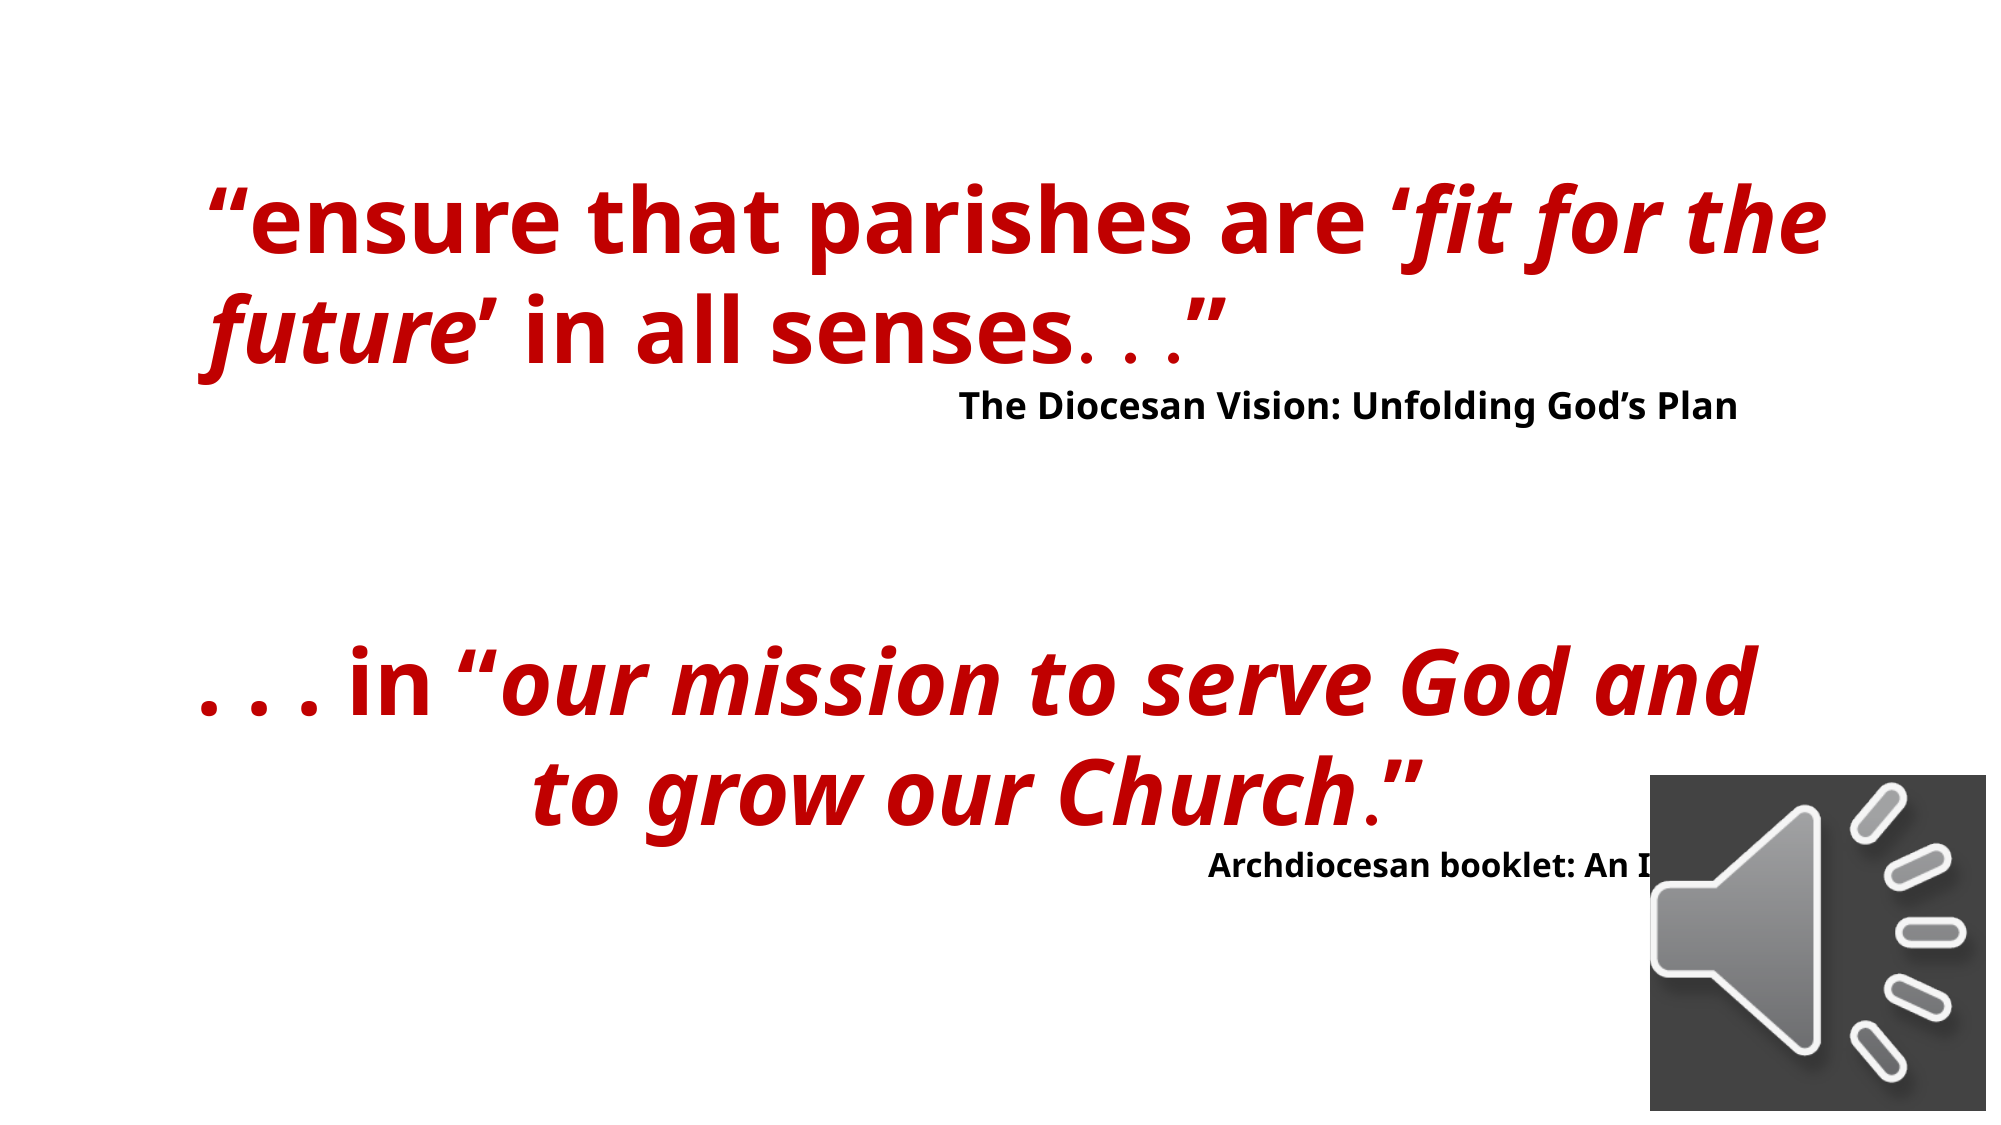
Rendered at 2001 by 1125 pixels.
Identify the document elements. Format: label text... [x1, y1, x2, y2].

text_box “ensure that parishes are ‘fit for the future’ in all senses. . .” The Diocesan Vision: Unfolding God’s Plan [193, 154, 1877, 435]
picture [1648, 773, 1987, 1112]
text_box . . . in “our mission to serve God and to grow our Church.” Archdiocesan booklet: An Invitation [136, 616, 1819, 892]
